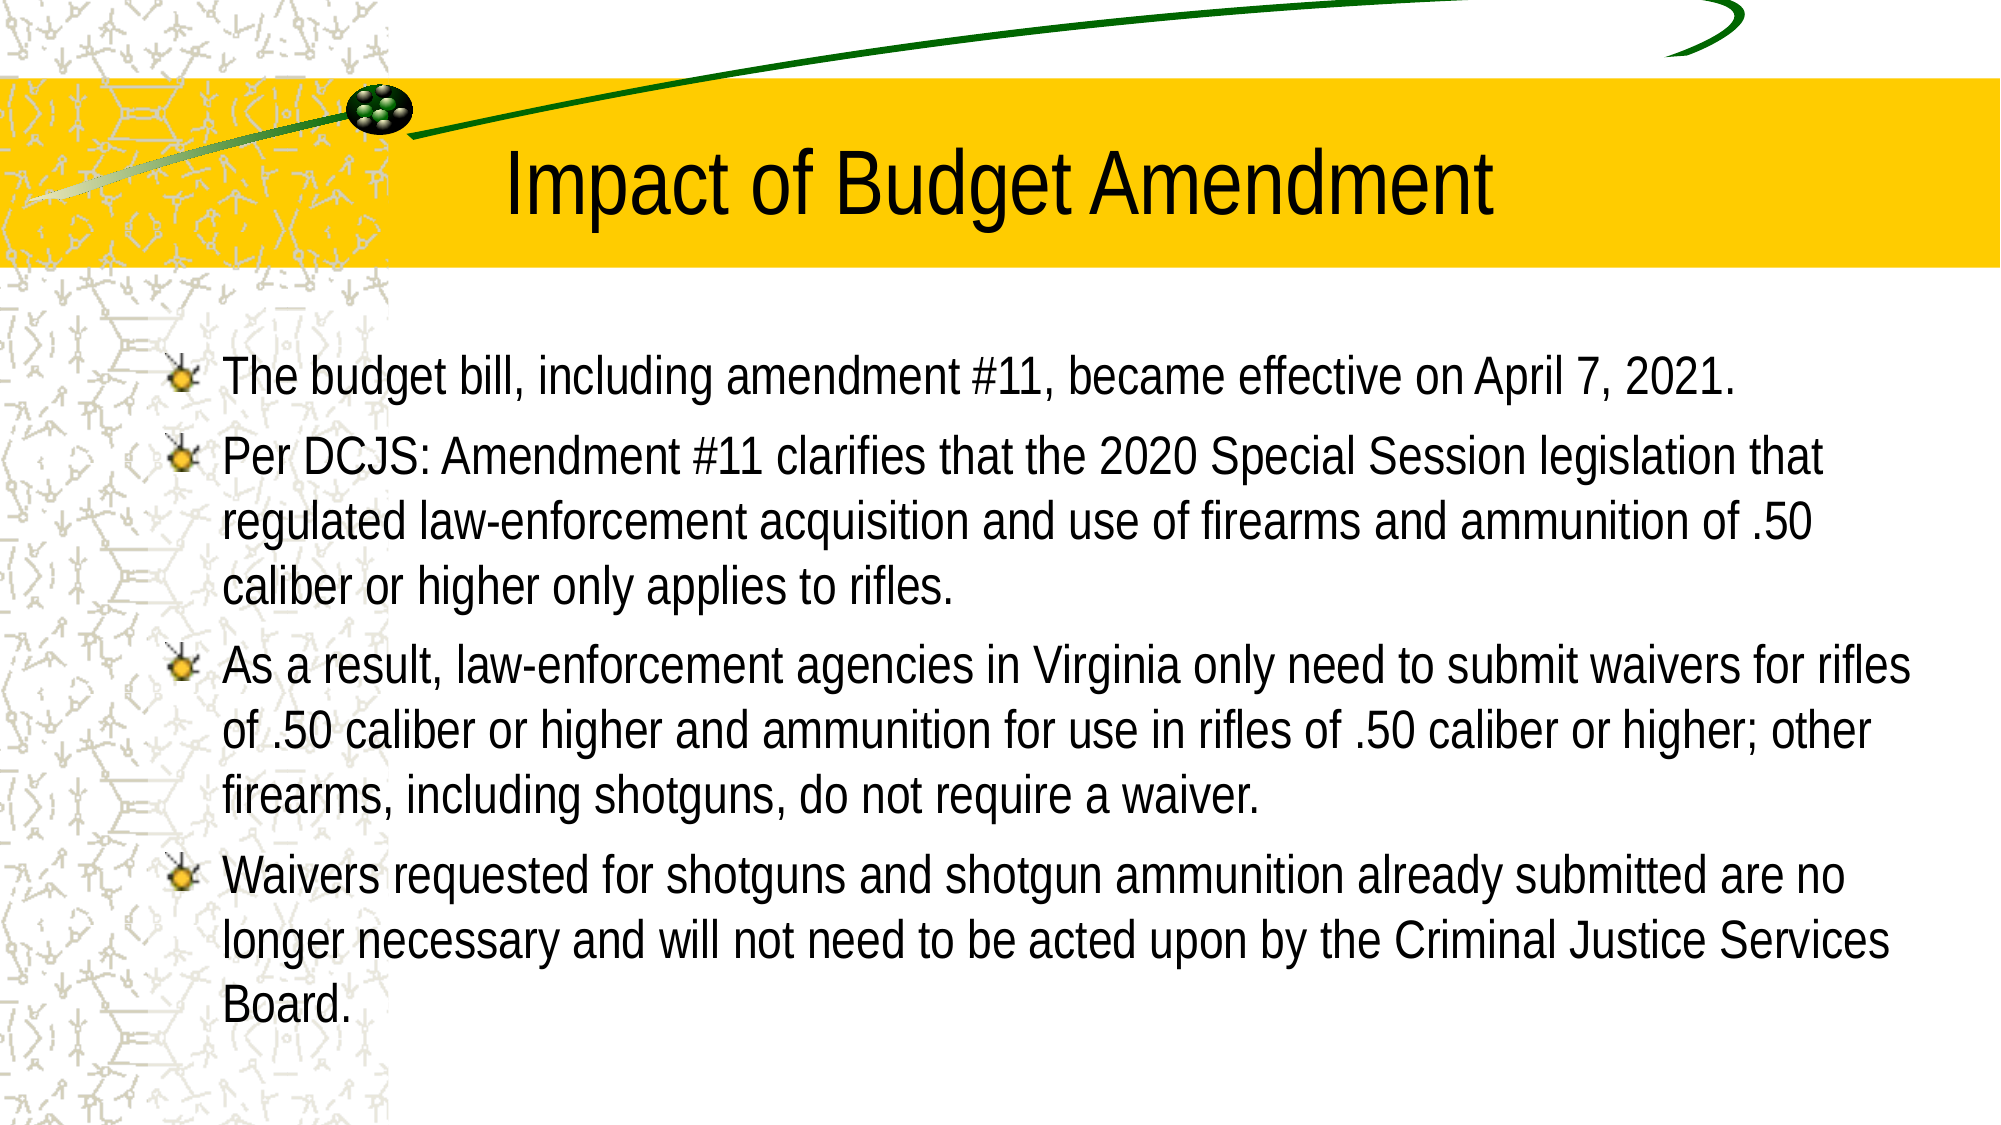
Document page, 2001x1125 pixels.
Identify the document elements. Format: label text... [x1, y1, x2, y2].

picture [165, 852, 204, 891]
list The budget bill, including amendment #11, became effective on April 7, 2021. Per DCJS: Amendment #11 clarifies that the 2020 Special Session legislation that regulated law-enforcement acquisition and use of firearms and ammunition of .50 caliber or higher only applies to rifles. As a result, law-enforcement agencies in Virginia only need to submit waivers for rifles of .50 caliber or higher and ammunition for use in rifles of .50 caliber or higher; other firearms, including shotguns, do not require a waiver. Waivers requested for shotguns and shotgun ammunition already submitted are no longer necessary and will not need to be acted upon by the Criminal Justice Services Board. [157, 332, 1941, 1094]
title Impact of Budget Amendment [99, 81, 1901, 274]
picture [165, 353, 204, 392]
picture [165, 433, 204, 472]
picture [165, 642, 204, 681]
picture [0, 0, 389, 1125]
